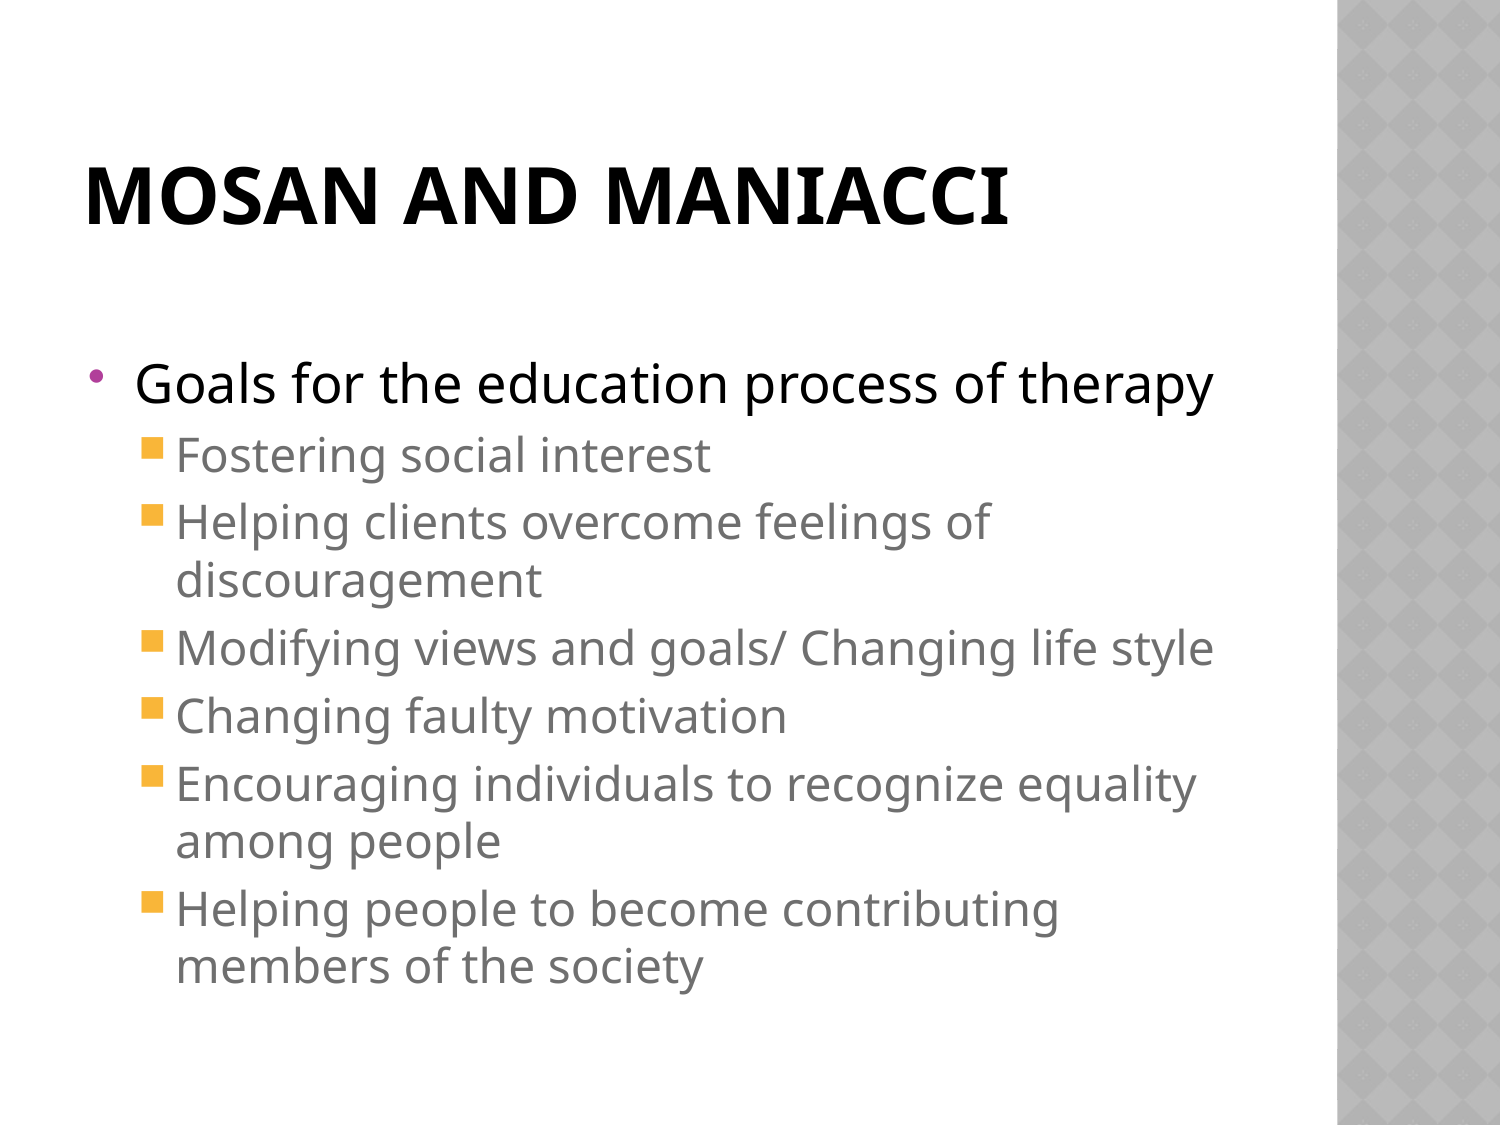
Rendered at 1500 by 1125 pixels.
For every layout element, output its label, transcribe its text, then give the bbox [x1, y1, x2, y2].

list Goals for the education process of therapy Fostering social interest Helping clients overcome feelings of discouragement Modifying views and goals/ Changing life style Changing faulty motivation Encouraging individuals to recognize equality among people Helping people to become contributing members of the society [75, 264, 1263, 1059]
title Mosan and maniacci [75, 52, 1263, 240]
